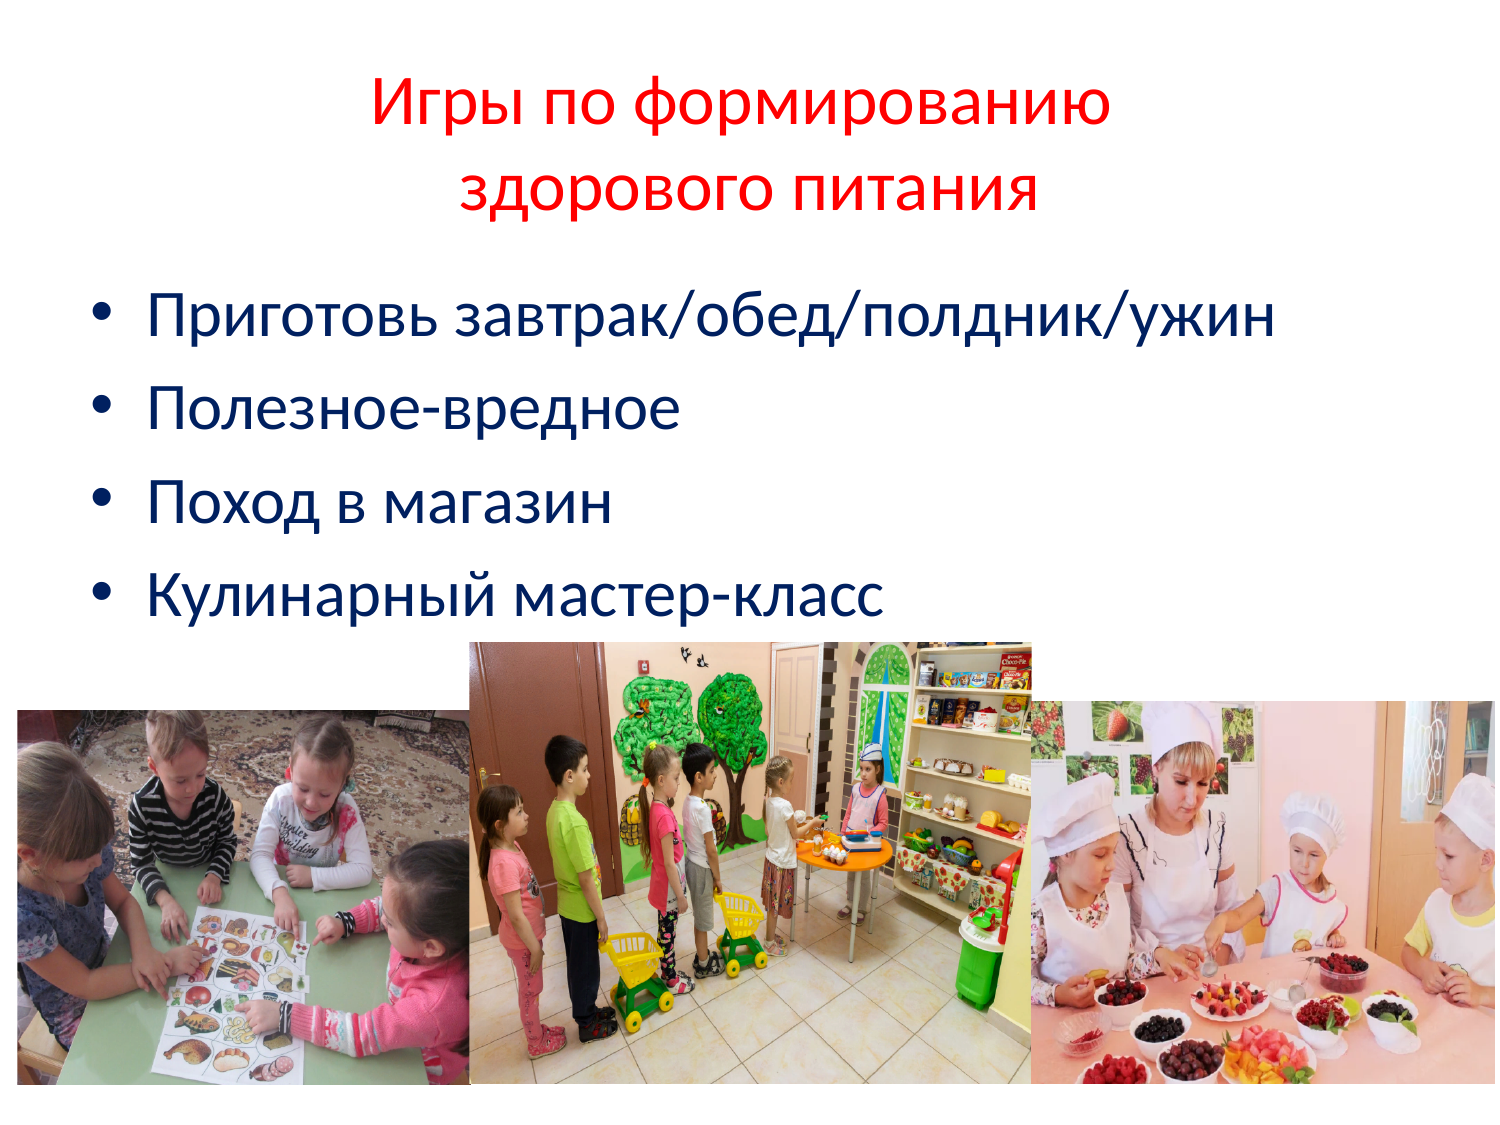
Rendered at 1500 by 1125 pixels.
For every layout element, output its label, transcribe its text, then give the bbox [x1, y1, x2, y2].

title Игры по формированию здорового питания [75, 45, 1425, 233]
list Приготовь завтрак/обед/полдник/ужин Полезное-вредное Поход в магазин Кулинарный мастер-класс [75, 262, 1425, 700]
picture [17, 642, 1495, 1085]
